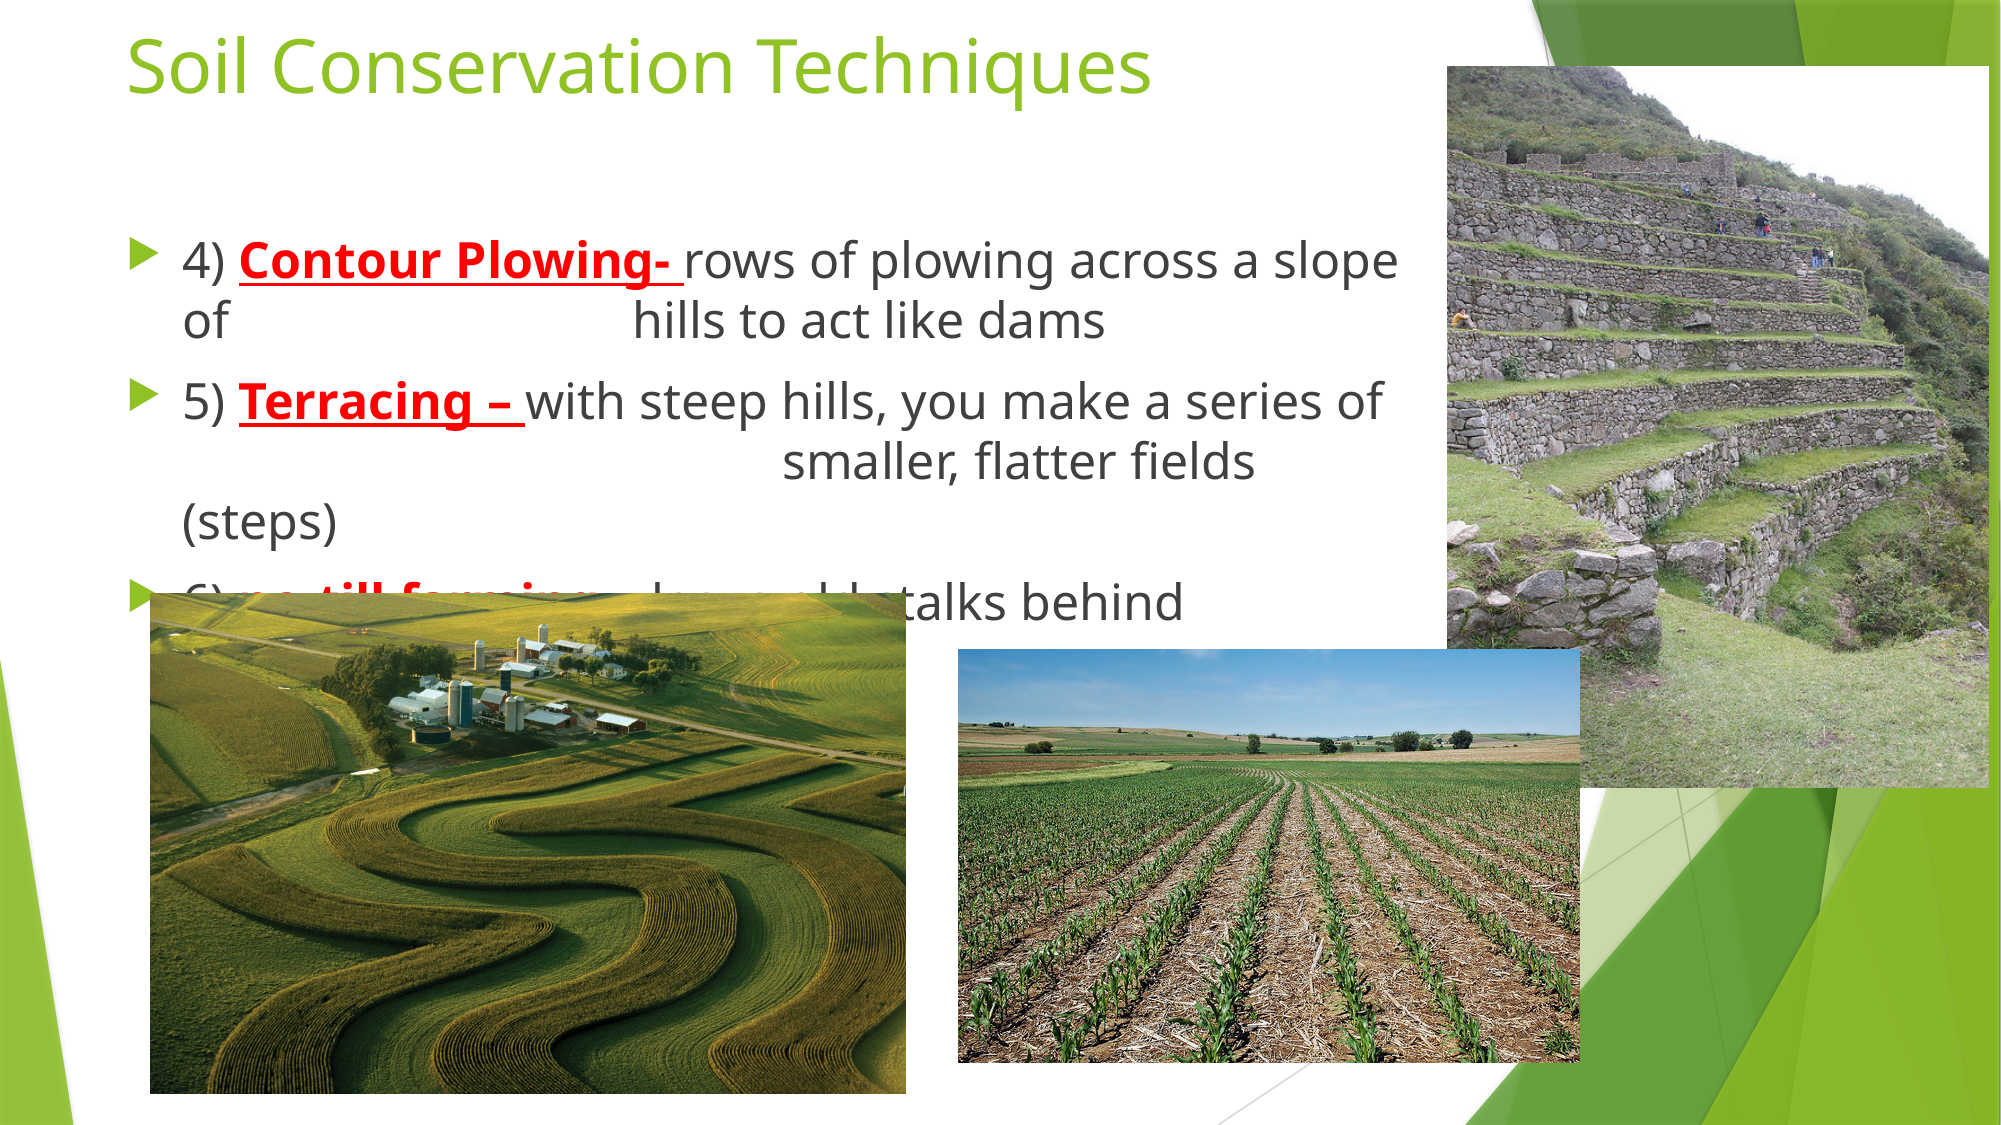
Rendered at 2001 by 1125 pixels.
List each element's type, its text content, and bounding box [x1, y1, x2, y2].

picture [150, 592, 906, 1094]
picture [958, 65, 1989, 1064]
list 4) Contour Plowing- rows of plowing across a slope of hills to act like dams 5) Terracing – with steep hills, you make a series of smaller, flatter fields (steps) 6) no-till farming – leave old stalks behind [111, 221, 1436, 992]
title Soil Conservation Techniques [111, 11, 1522, 228]
